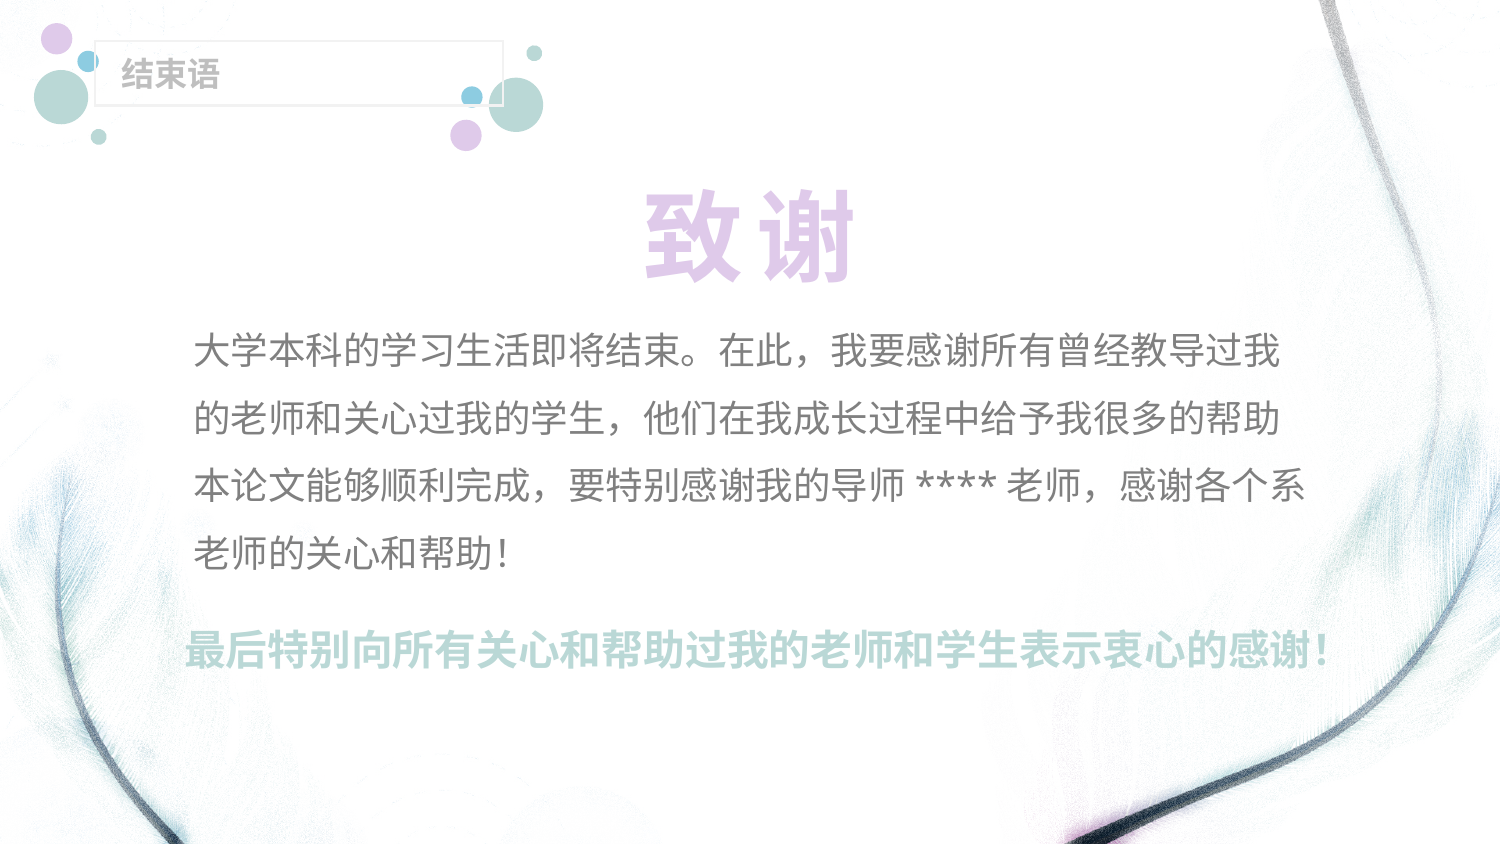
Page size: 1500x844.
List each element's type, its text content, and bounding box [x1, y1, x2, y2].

picture [0, 0, 1500, 844]
text_box 致谢 [628, 167, 872, 297]
title 结束语 [106, 55, 1401, 96]
text_box 大学本科的学习生活即将结束。在此，我要感谢所有曾经教导过我 的老师和关心过我的学生，他们在我成长过程中给予我很多的帮助 本论文能够顺利完成，要特别感谢我的导师****老师，感谢各个系 老师的关心和帮助！ [178, 297, 1322, 582]
text_box 最后特别向所有关心和帮助过我的老师和学生表示衷心的感谢！ [169, 616, 1369, 681]
